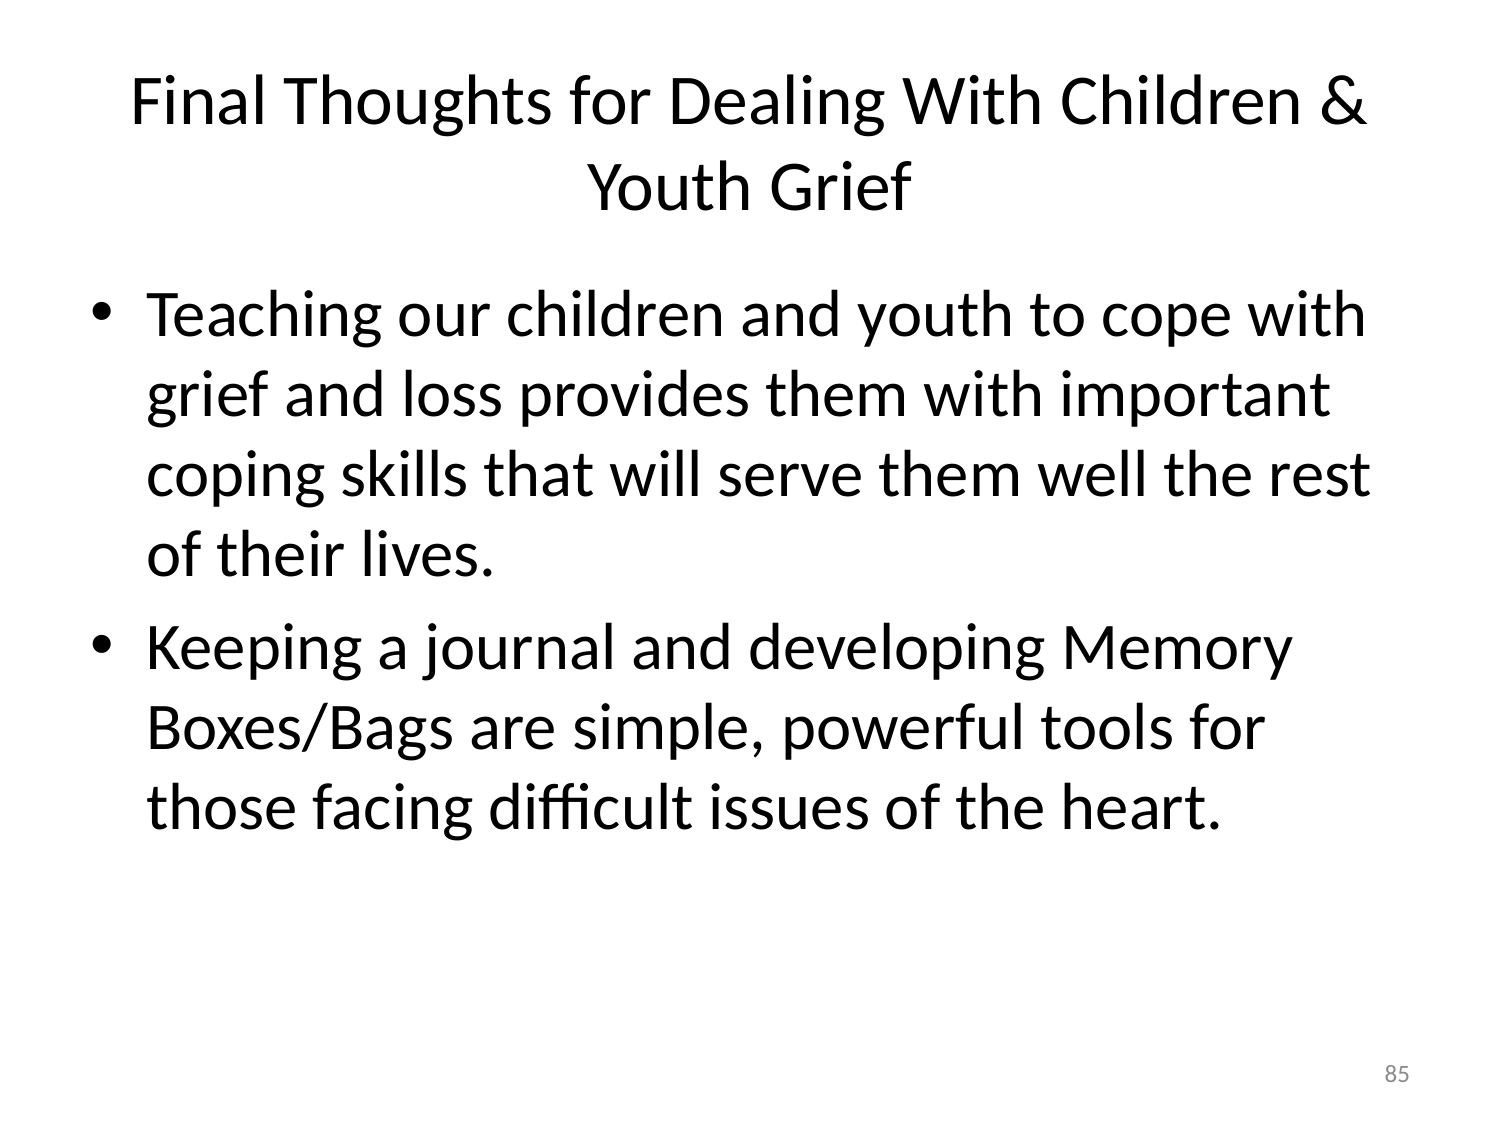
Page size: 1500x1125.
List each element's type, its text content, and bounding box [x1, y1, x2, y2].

title Final Thoughts for Dealing With Children & Youth Grief [75, 45, 1425, 233]
slide_number 85 [1074, 1042, 1425, 1103]
list Teaching our children and youth to cope with grief and loss provides them with important coping skills that will serve them well the rest of their lives. Keeping a journal and developing Memory Boxes/Bags are simple, powerful tools for those facing difficult issues of the heart. [75, 262, 1425, 1005]
